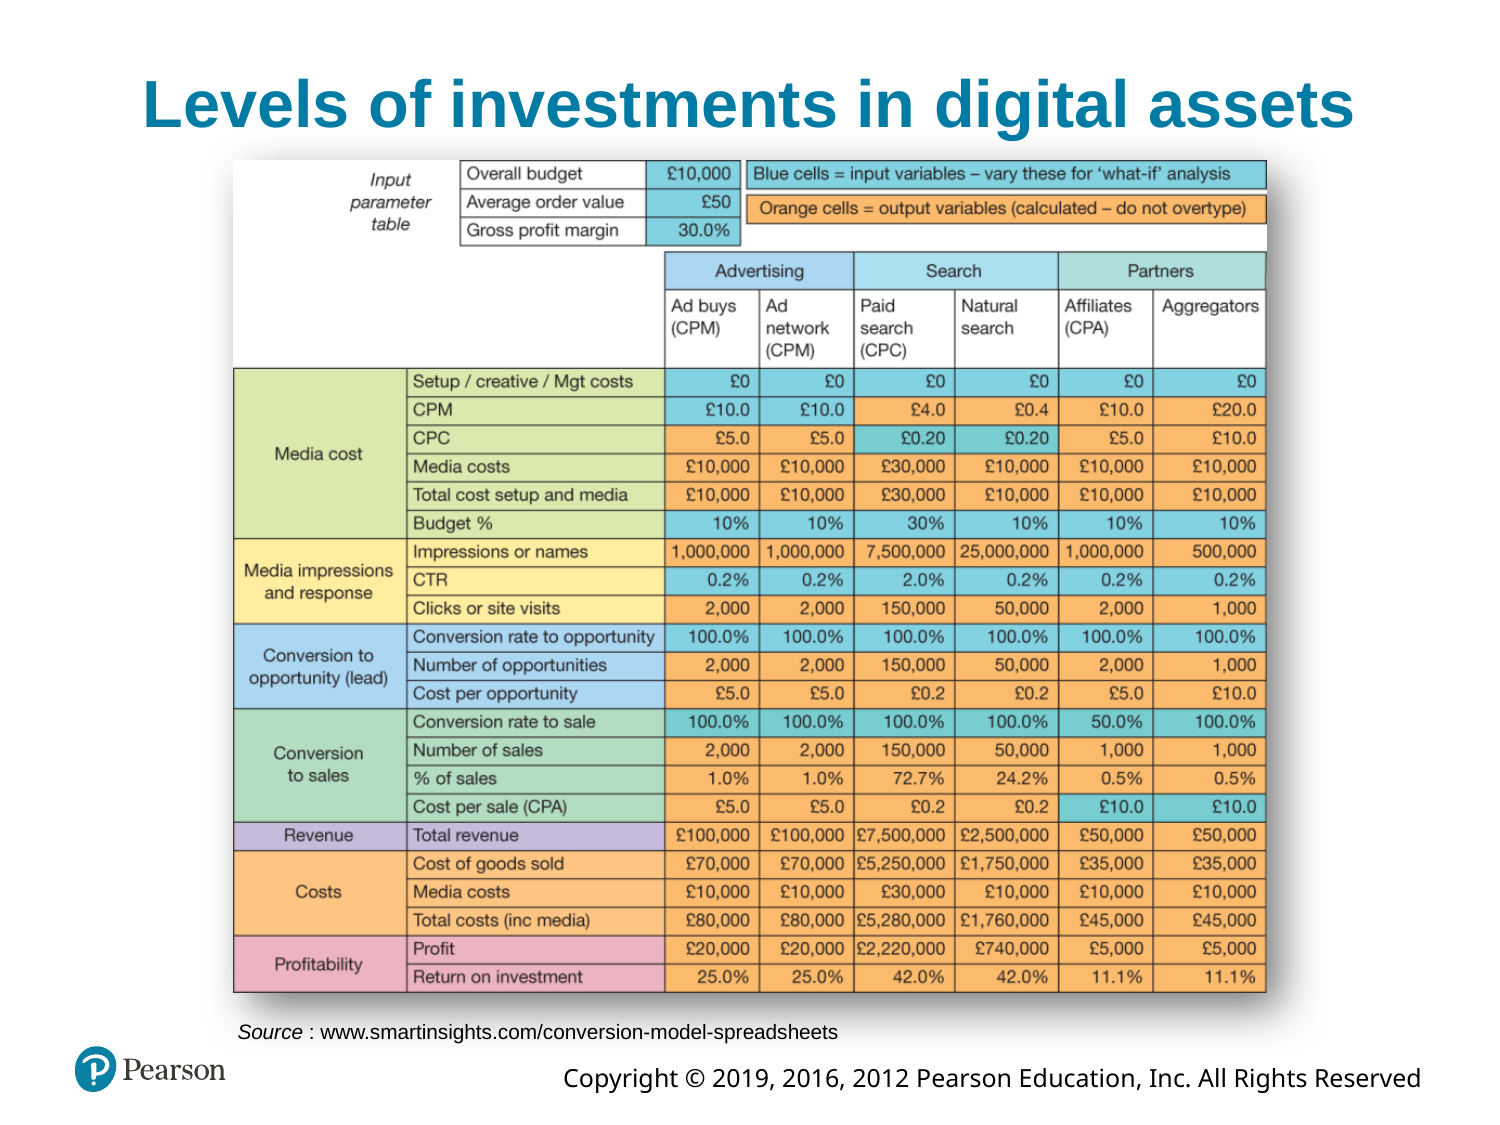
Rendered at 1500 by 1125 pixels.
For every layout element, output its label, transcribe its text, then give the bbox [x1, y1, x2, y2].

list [233, 160, 1267, 993]
text_box Source : www.smartinsights.com/conversion-model-spreadsheets [222, 1011, 854, 1052]
title Levels of investments in digital assets [75, 37, 1425, 166]
